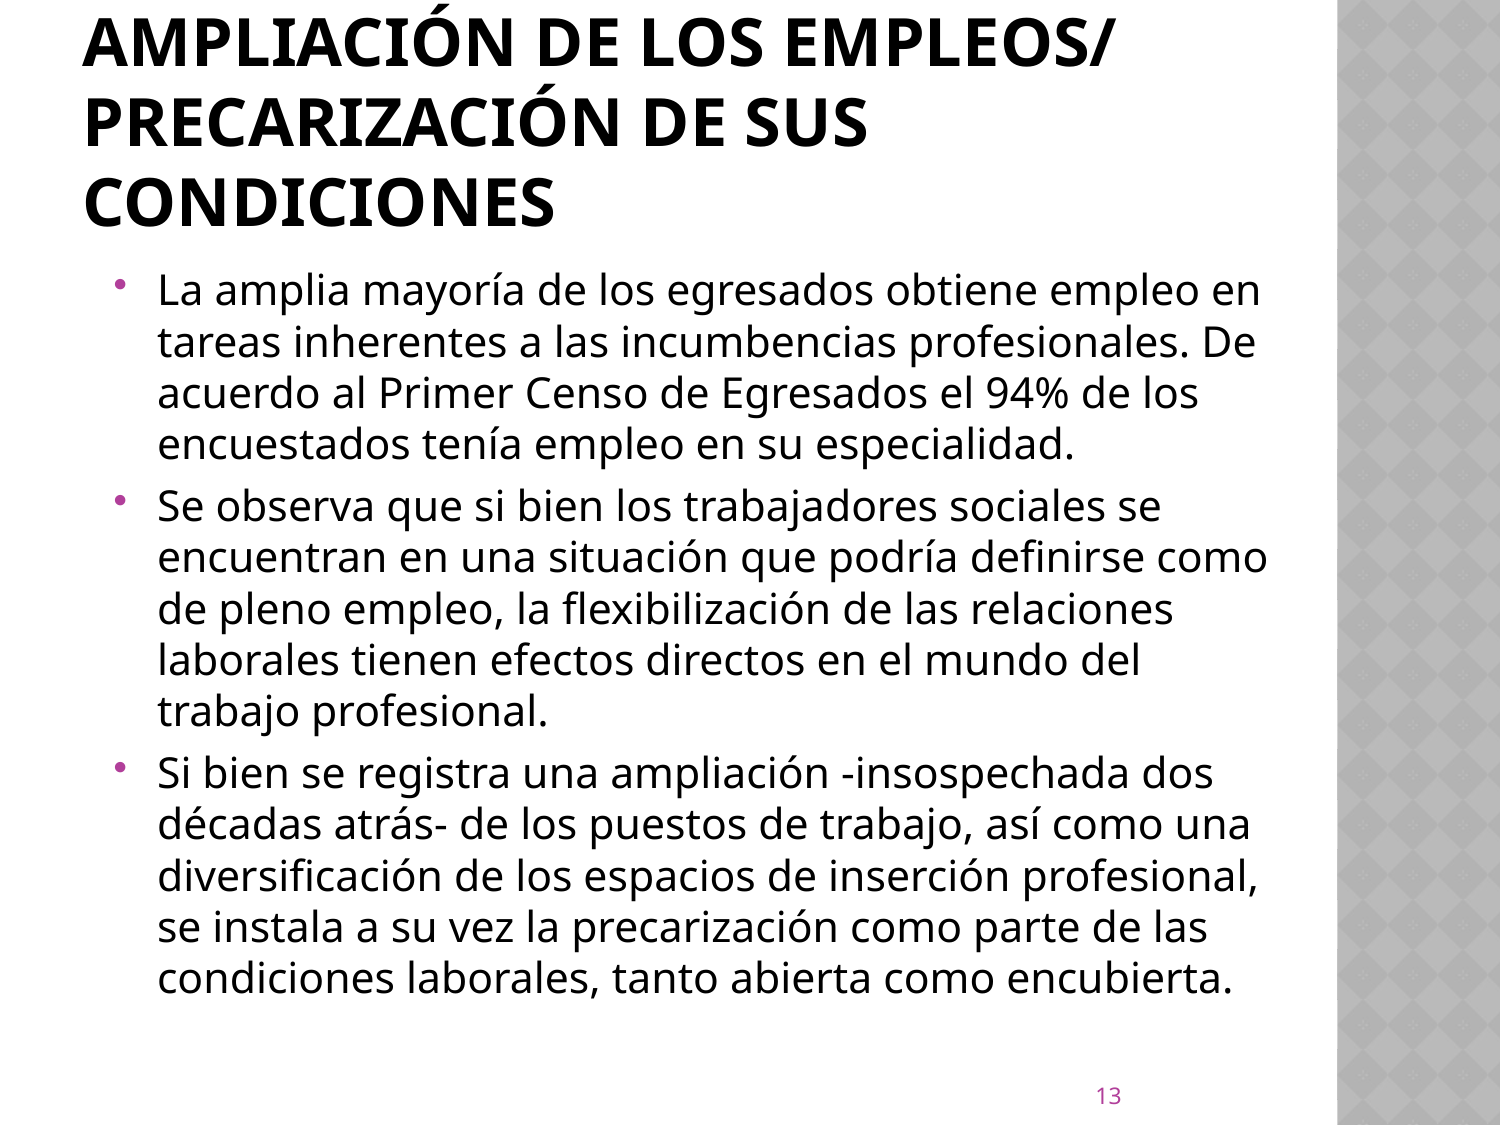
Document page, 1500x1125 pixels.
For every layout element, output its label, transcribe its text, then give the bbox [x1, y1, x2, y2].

title Ampliación de los empleos/ precarización de sus condiciones [75, 52, 1263, 240]
list La amplia mayoría de los egresados obtiene empleo en tareas inherentes a las incumbencias profesionales. De acuerdo al Primer Censo de Egresados el 94% de los encuestados tenía empleo en su especialidad. Se observa que si bien los trabajadores sociales se encuentran en una situación que podría definirse como de pleno empleo, la flexibilización de las relaciones laborales tienen efectos directos en el mundo del trabajo profesional. Si bien se registra una ampliación -insospechada dos décadas atrás- de los puestos de trabajo, así como una diversificación de los espacios de inserción profesional, se instala a su vez la precarización como parte de las condiciones laborales, tanto abierta como encubierta. [100, 255, 1294, 1059]
slide_number 13 [1025, 1075, 1122, 1113]
